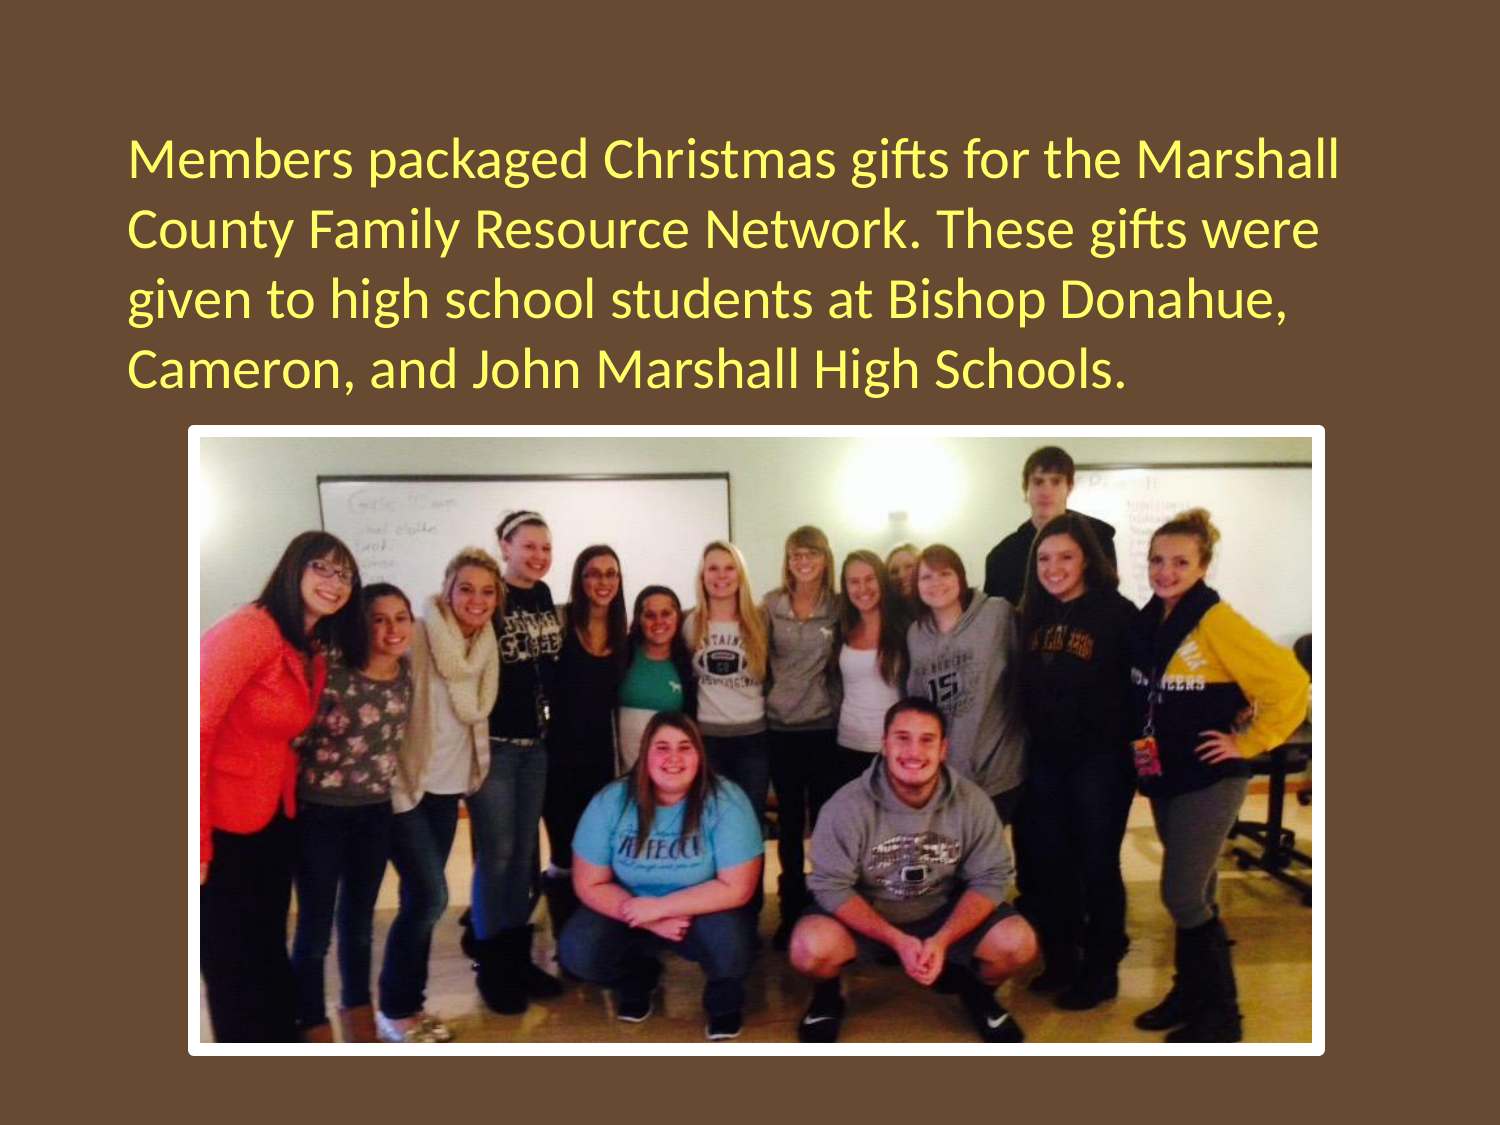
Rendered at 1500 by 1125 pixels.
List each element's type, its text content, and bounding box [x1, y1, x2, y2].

picture [199, 437, 1313, 1044]
text_box Members packaged Christmas gifts for the Marshall County Family Resource Network. These gifts were given to high school students at Bishop Donahue, Cameron, and John Marshall High Schools. [112, 112, 1400, 408]
